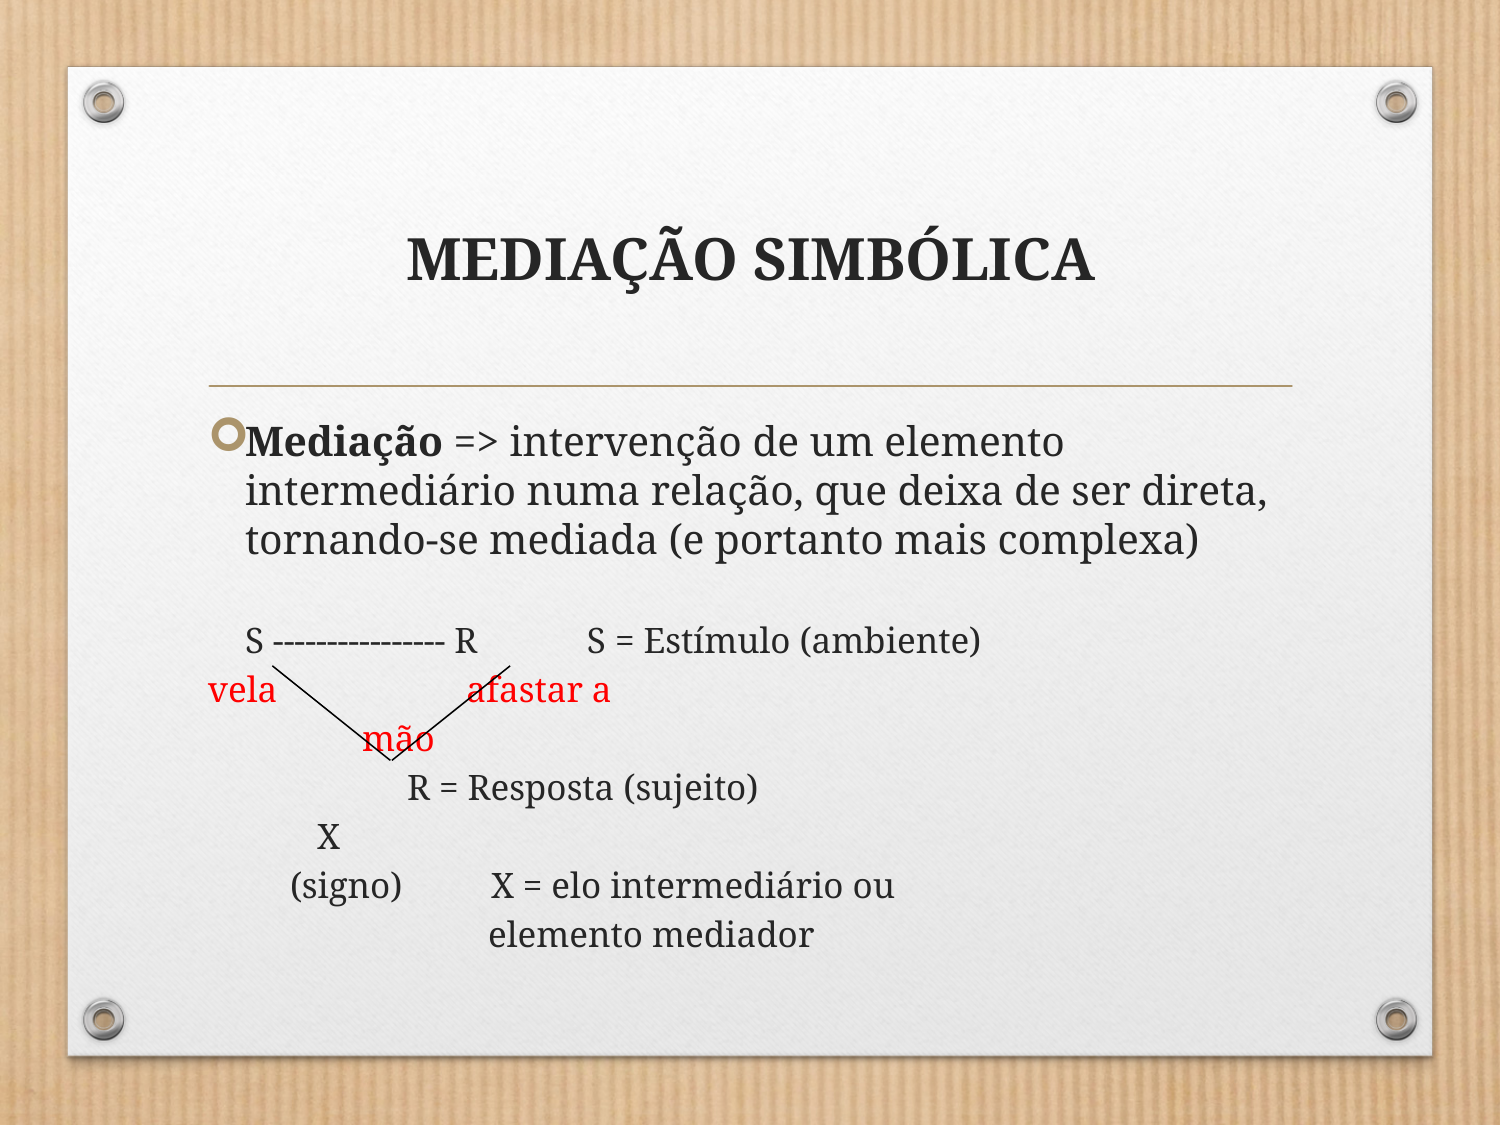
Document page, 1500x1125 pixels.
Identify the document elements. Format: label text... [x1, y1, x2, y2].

list Mediação => intervenção de um elemento intermediário numa relação, que deixa de ser direta, tornando-se mediada (e portanto mais complexa) S ---------------- R S = Estímulo (ambiente) vela afastar a mão R = Resposta (sujeito) X (signo) X = elo intermediário ou elemento mediador [192, 408, 1309, 974]
title MEDIAÇÃO SIMBÓLICA [192, 150, 1309, 364]
picture [0, 0, 1500, 1125]
